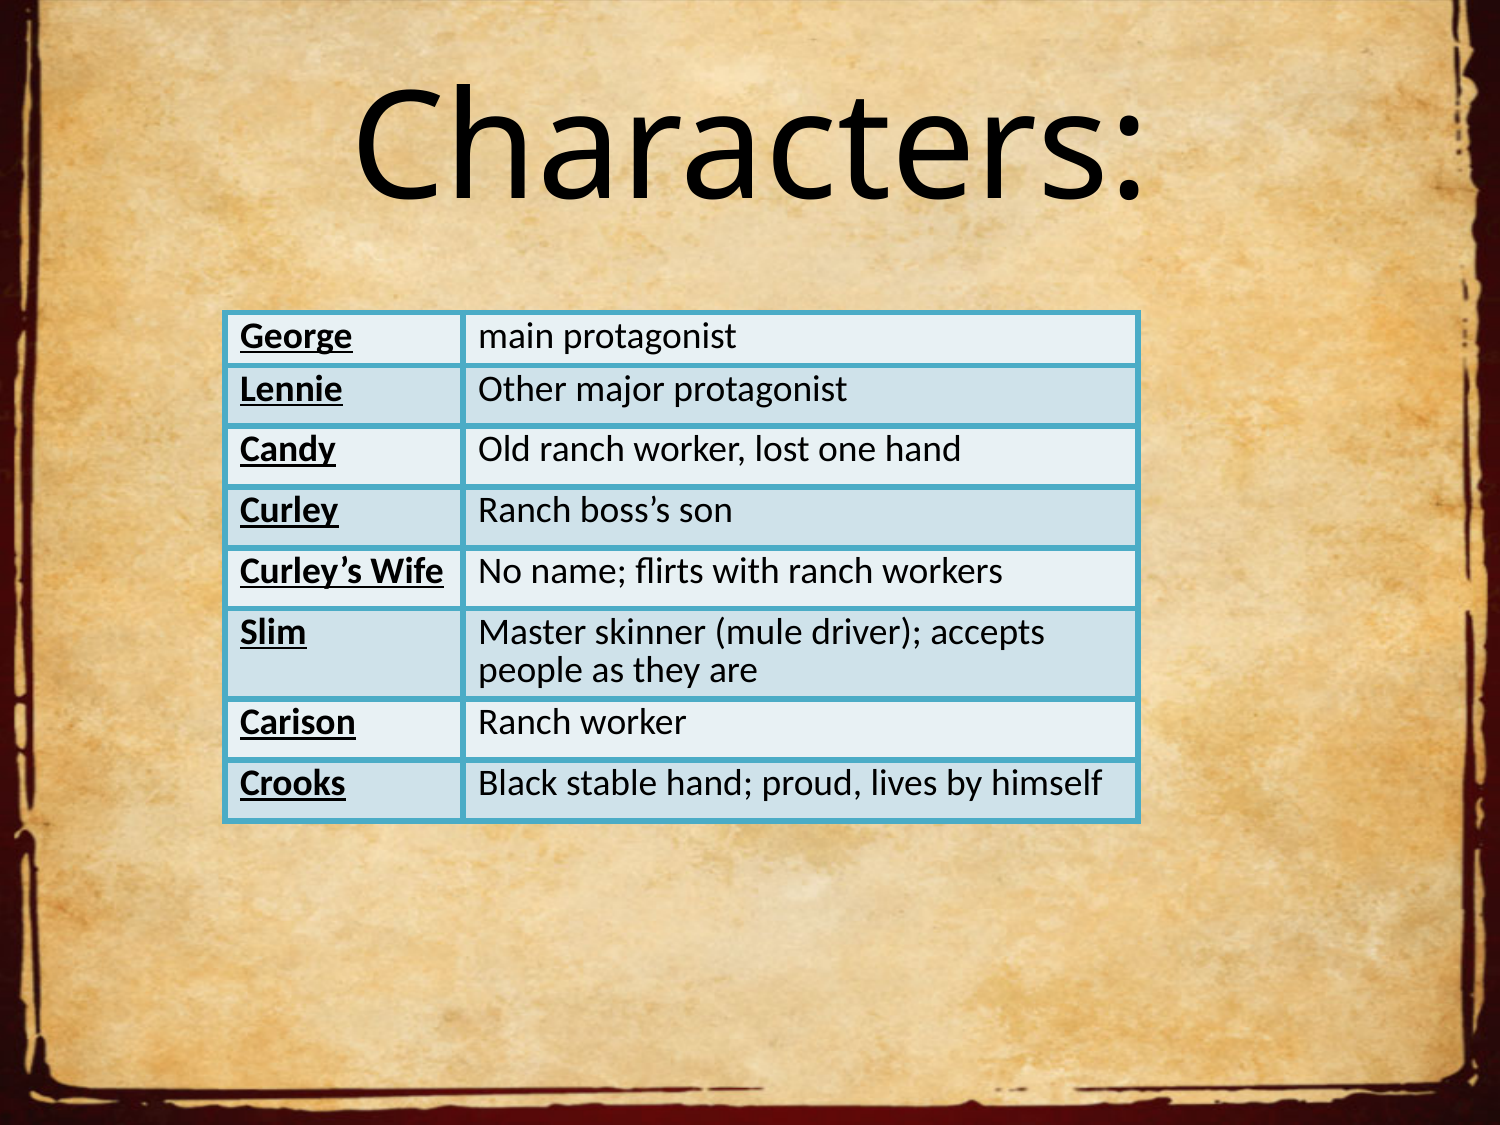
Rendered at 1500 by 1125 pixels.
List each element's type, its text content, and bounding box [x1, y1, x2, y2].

table_cell Crooks [228, 763, 460, 818]
table_cell Lennie [228, 368, 460, 423]
table_cell Candy [228, 429, 460, 484]
table_header George [228, 315, 460, 363]
table_cell Slim [228, 611, 460, 696]
table_header main protagonist [466, 315, 1135, 363]
table_cell Master skinner (mule driver); accepts people as they are [466, 611, 1135, 696]
table_cell Curley [228, 490, 460, 545]
table_cell Ranch boss’s son [466, 490, 1135, 545]
table_cell Curley’s Wife [228, 551, 460, 606]
table_cell Black stable hand; proud, lives by himself [466, 763, 1135, 818]
table_cell No name; flirts with ranch workers [466, 551, 1135, 606]
table_cell Old ranch worker, lost one hand [466, 429, 1135, 484]
title Characters: [75, 45, 1425, 233]
table_cell Other major protagonist [466, 368, 1135, 423]
table_cell Ranch worker [466, 702, 1135, 757]
picture [0, 0, 1500, 1125]
table_cell Carison [228, 702, 460, 757]
